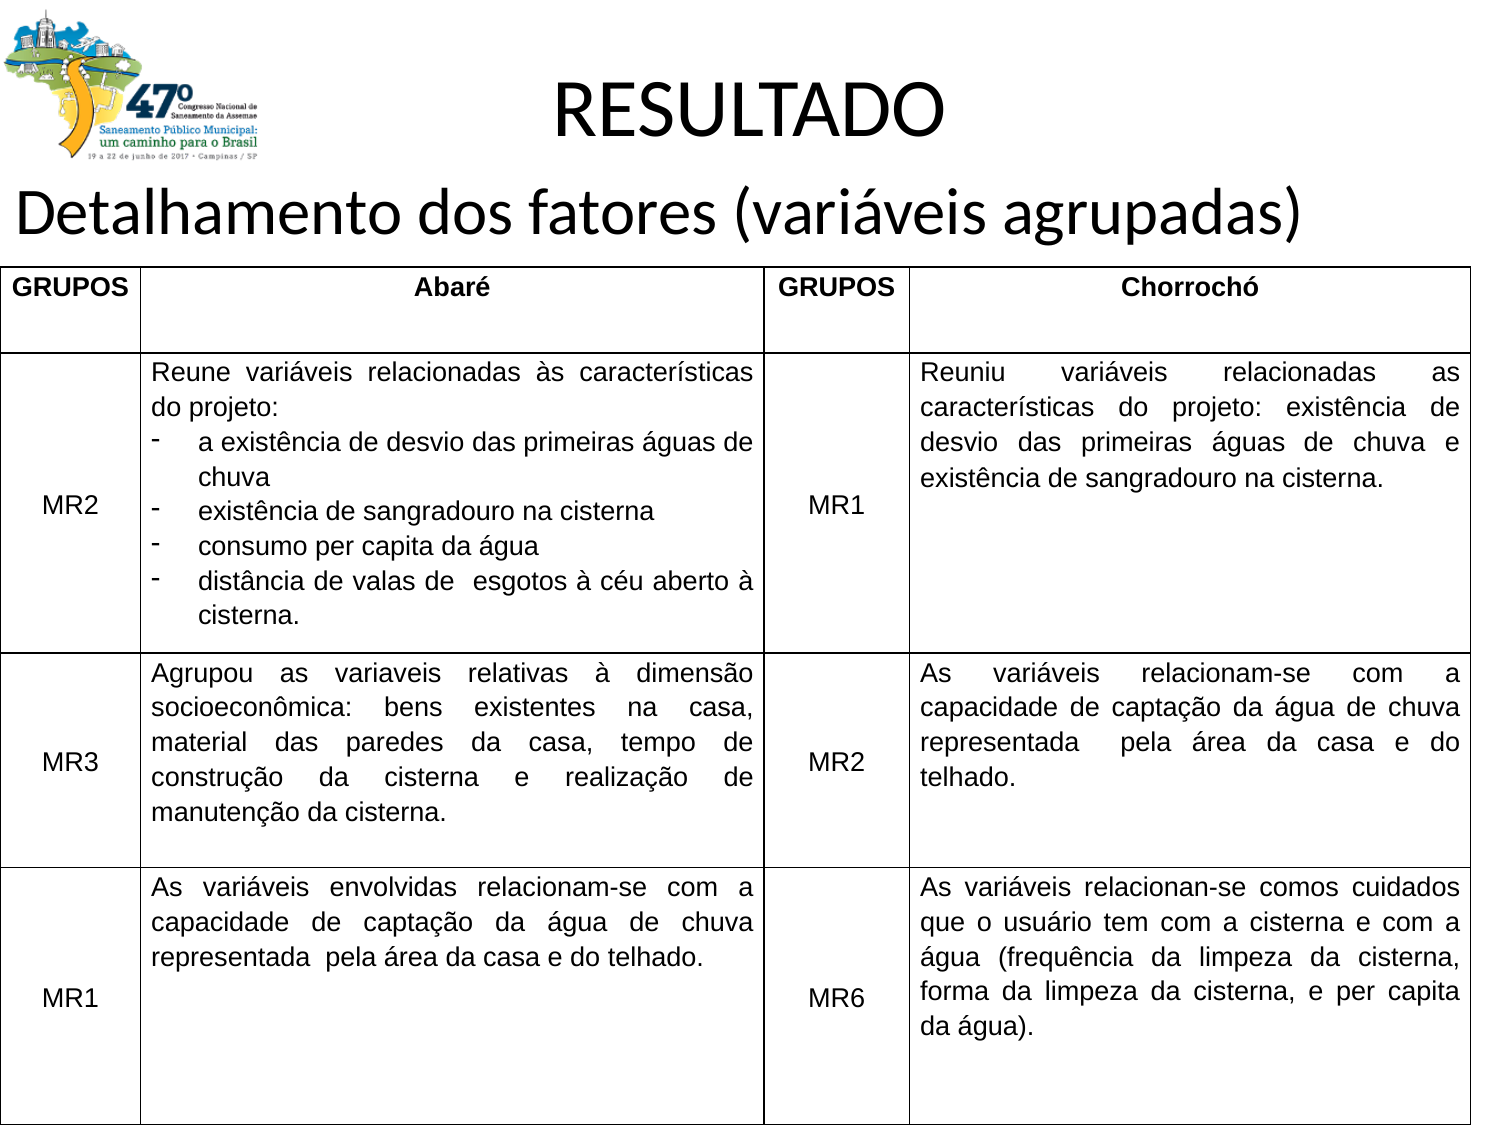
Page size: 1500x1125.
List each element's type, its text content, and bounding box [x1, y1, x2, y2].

list Detalhamento dos fatores (variáveis agrupadas) [0, 160, 1425, 266]
table_cell As variáveis envolvidas relacionam-se com a capacidade de captação da água de chuva representada pela área da casa e do telhado. [141, 868, 763, 1124]
table_cell MR1 [765, 354, 909, 652]
title RESULTADO [269, 45, 1425, 160]
table_cell Reuniu variáveis relacionadas as características do projeto: existência de desvio das primeiras águas de chuva e existência de sangradouro na cisterna. [910, 354, 1470, 652]
table_cell MR2 [765, 654, 909, 867]
table_cell As variáveis relacionan-se comos cuidados que o usuário tem com a cisterna e com a água (frequência da limpeza da cisterna, forma da limpeza da cisterna, e per capita da água). [910, 868, 1470, 1124]
table_cell As variáveis relacionam-se com a capacidade de captação da água de chuva representada pela área da casa e do telhado. [910, 654, 1470, 867]
table_header GRUPOS [765, 268, 909, 352]
table_cell MR1 [1, 868, 140, 1124]
table_cell Reune variáveis relacionadas às características do projeto: a existência de desvio das primeiras águas de chuva existência de sangradouro na cisterna consumo per capita da água distância de valas de esgotos à céu aberto à cisterna. [141, 354, 763, 652]
table_cell Agrupou as variaveis relativas à dimensão socioeconômica: bens existentes na casa, material das paredes da casa, tempo de construção da cisterna e realização de manutenção da cisterna. [141, 654, 763, 867]
table_header GRUPOS [1, 268, 140, 352]
table_cell MR3 [1, 654, 140, 867]
picture [1, 0, 266, 176]
table_header Abaré [141, 268, 763, 352]
table_cell MR2 [1, 354, 140, 652]
table_header Chorrochó [910, 268, 1470, 352]
table_cell MR6 [765, 868, 909, 1124]
